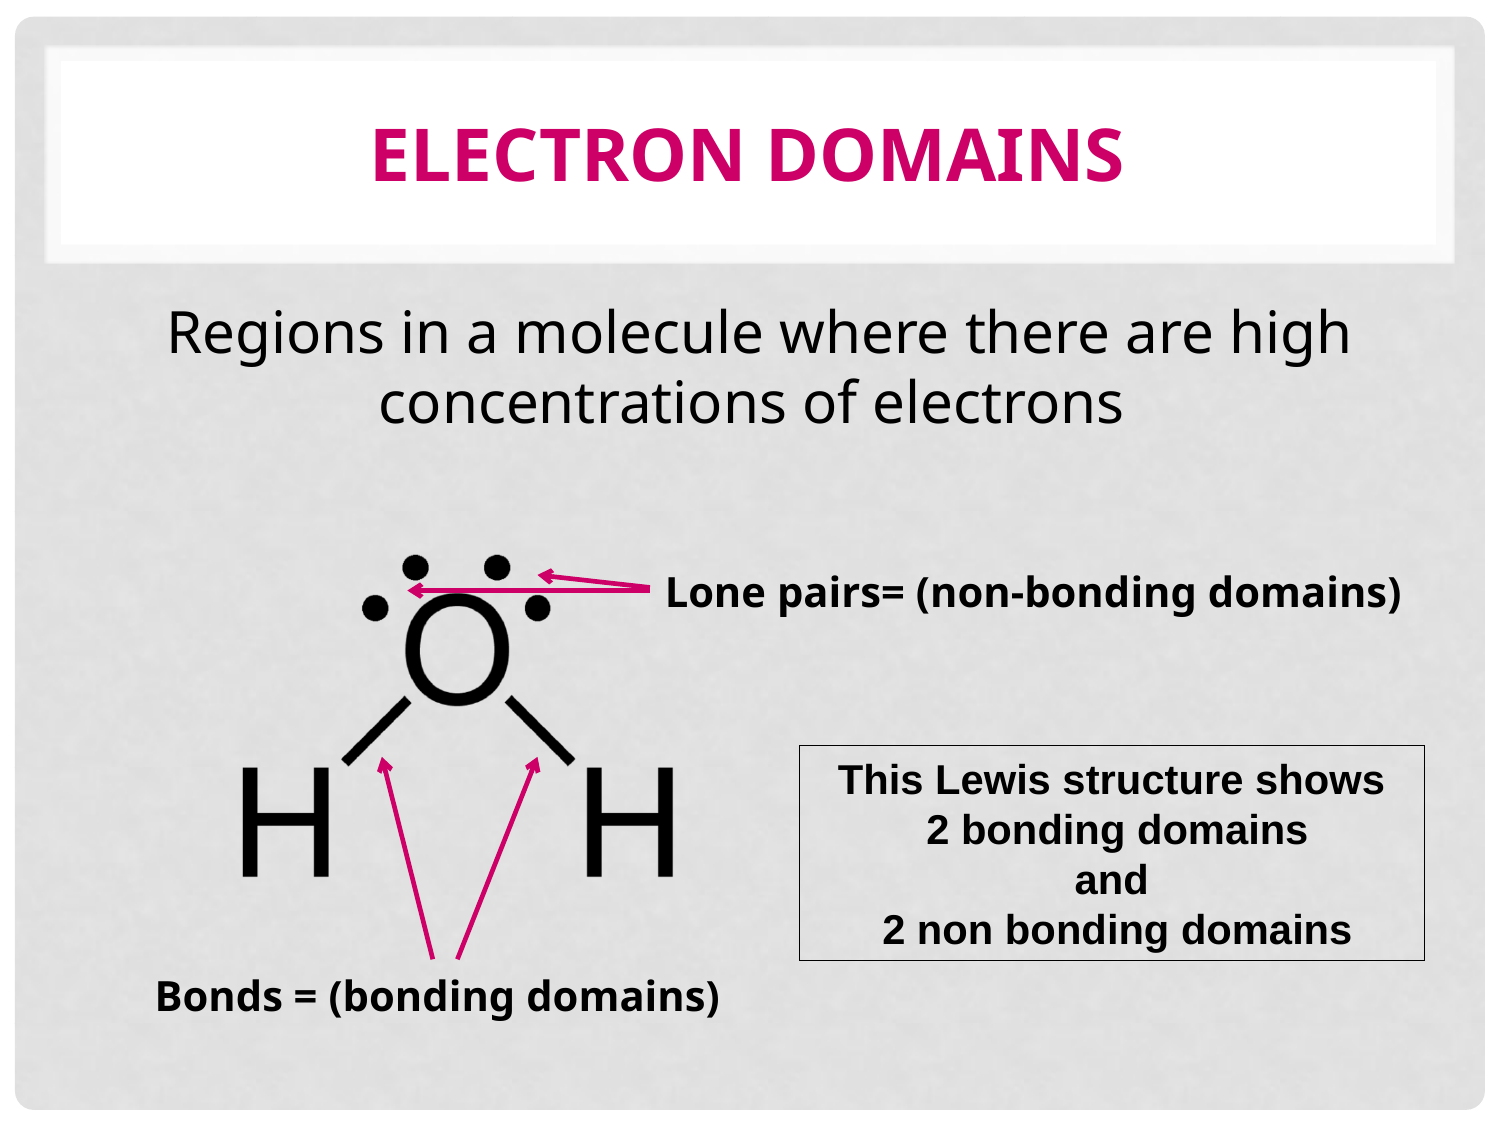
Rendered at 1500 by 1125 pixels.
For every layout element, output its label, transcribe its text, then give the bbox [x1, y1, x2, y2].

title Electron domains [69, 66, 1425, 238]
text_box Lone pairs= (non-bonding domains) [703, 558, 1500, 623]
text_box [457, 756, 538, 960]
text_box This Lewis structure shows 2 bonding domains and 2 non bonding domains [799, 745, 1425, 961]
list Regions in a molecule where there are high concentrations of electrons [75, 287, 1425, 1005]
picture [212, 524, 703, 908]
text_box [537, 574, 651, 588]
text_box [381, 756, 433, 960]
text_box Bonds = (bonding domains) [139, 962, 825, 1028]
